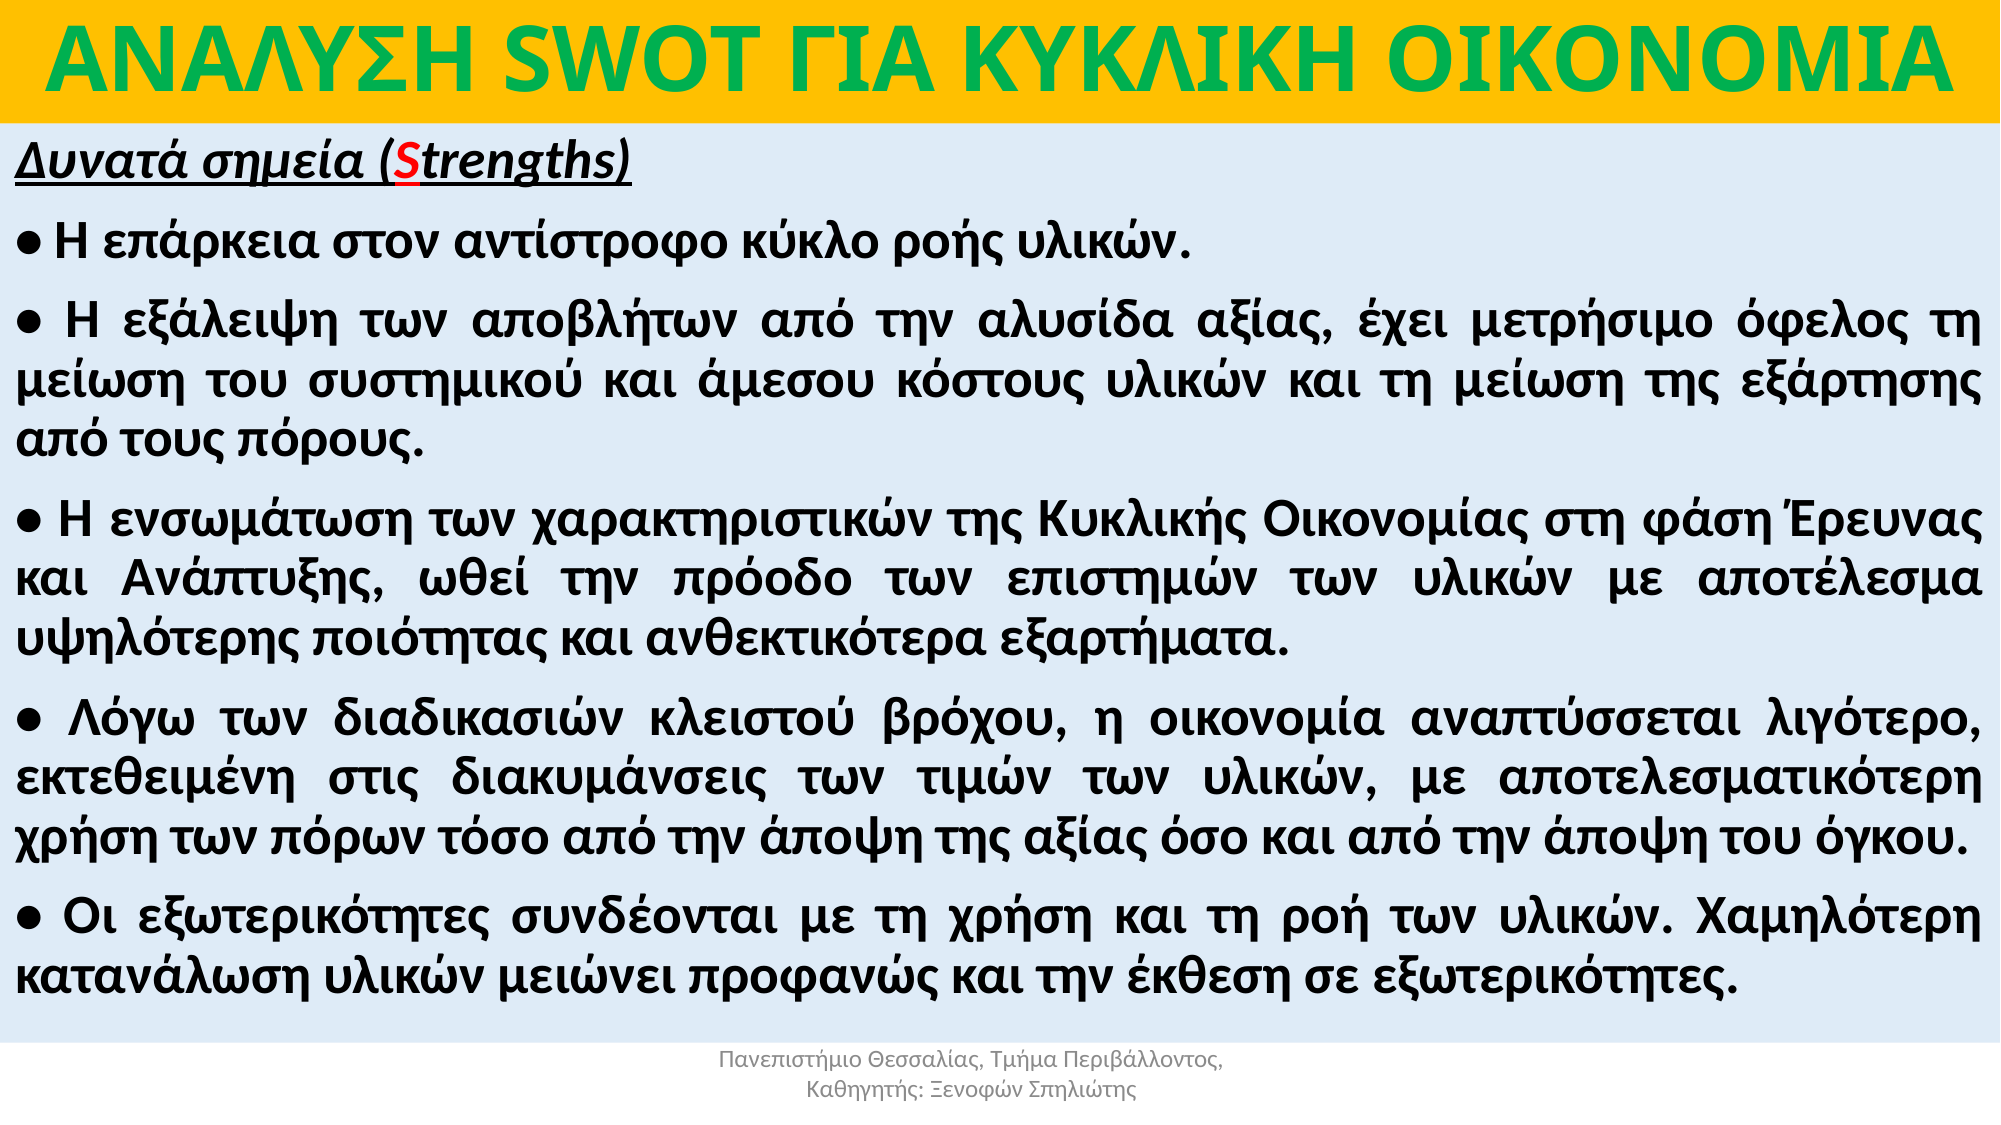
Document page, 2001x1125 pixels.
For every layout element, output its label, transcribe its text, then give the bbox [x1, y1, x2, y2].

title ΑΝΑΛΥΣΗ SWOT ΓΙΑ ΚΥΚΛΙΚΗ ΟΙΚΟΝΟΜΙΑ [0, 0, 2000, 124]
list Δυνατά σημεία (Strengths) • Η επάρκεια στον αντίστροφο κύκλο ροής υλικών. • Η εξάλειψη των αποβλήτων από την αλυσίδα αξίας, έχει μετρήσιμο όφελος τη μείωση του συστημικού και άμεσου κόστους υλικών και τη μείωση της εξάρτησης από τους πόρους. • Η ενσωμάτωση των χαρακτηριστικών της Κυκλικής Οικονομίας στη φάση Έρευνας και Ανάπτυξης, ωθεί την πρόοδο των επιστημών των υλικών με αποτέλεσμα υψηλότερης ποιότητας και ανθεκτικότερα εξαρτήματα. • Λόγω των διαδικασιών κλειστού βρόχου, η οικονομία αναπτύσσεται λιγότερο, εκτεθειμένη στις διακυμάνσεις των τιμών των υλικών, με αποτελεσματικότερη χρήση των πόρων τόσο από την άποψη της αξίας όσο και από την άποψη του όγκου. • Οι εξωτερικότητες συνδέονται με τη χρήση και τη ροή των υλικών. Χαμηλότερη κατανάλωση υλικών μειώνει προφανώς και την έκθεση σε εξωτερικότητες. [0, 124, 2000, 1043]
footer Πανεπιστήμιο Θεσσαλίας, Τμήμα Περιβάλλοντος, Καθηγητής: Ξενοφών Σπηλιώτης [670, 1042, 1273, 1103]
